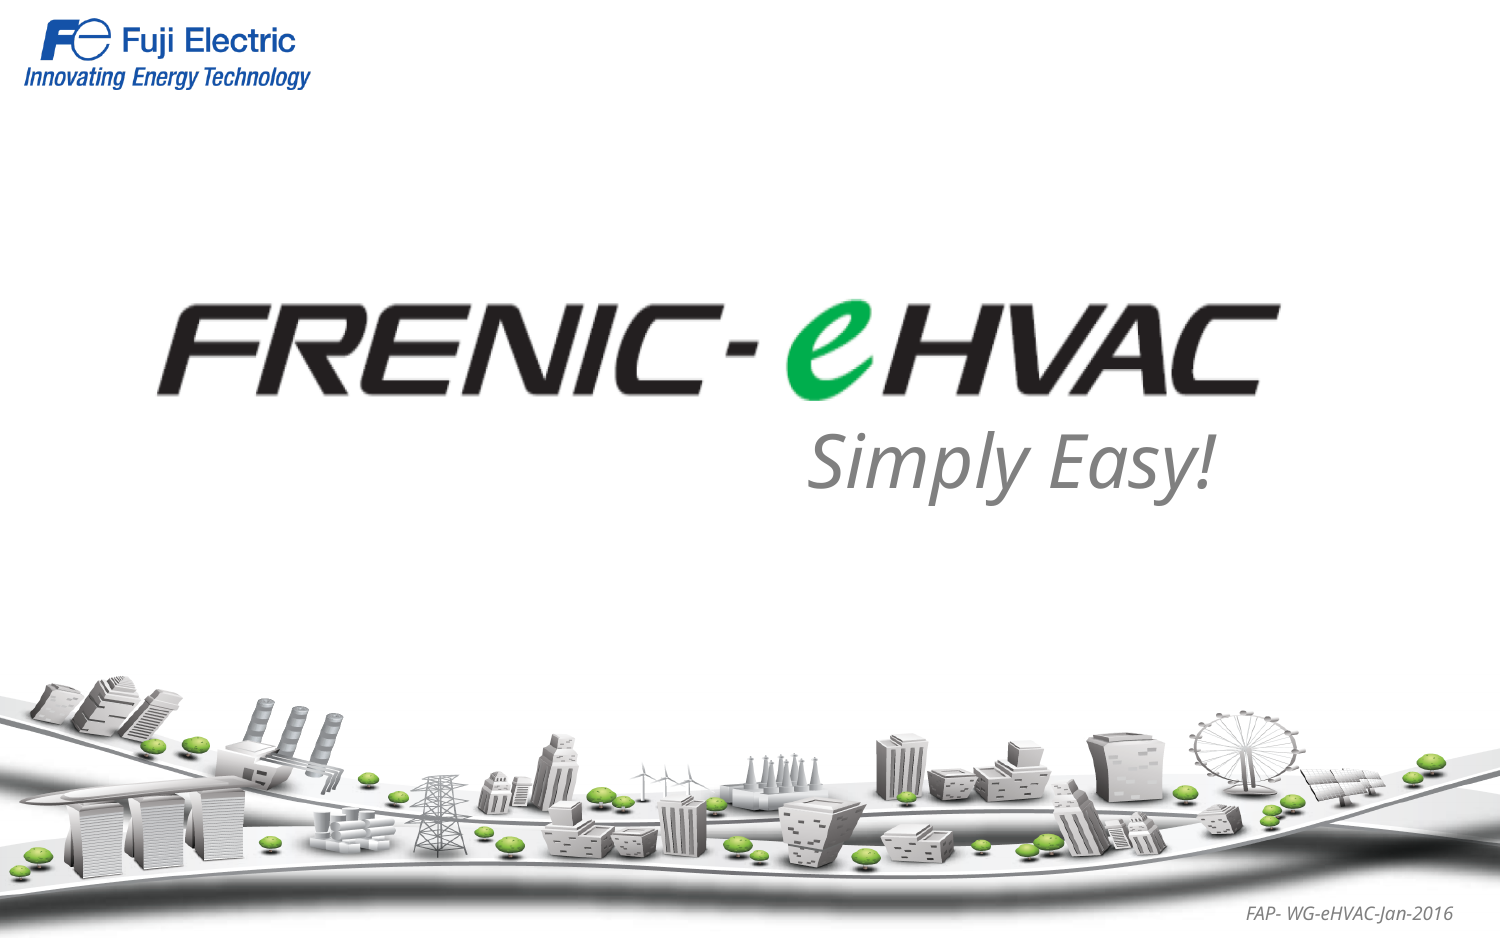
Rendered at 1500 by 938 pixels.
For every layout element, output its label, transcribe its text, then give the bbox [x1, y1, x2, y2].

picture [149, 293, 1288, 406]
picture [24, 18, 311, 90]
picture [0, 656, 1500, 938]
text_box Simply Easy! [792, 414, 1231, 511]
